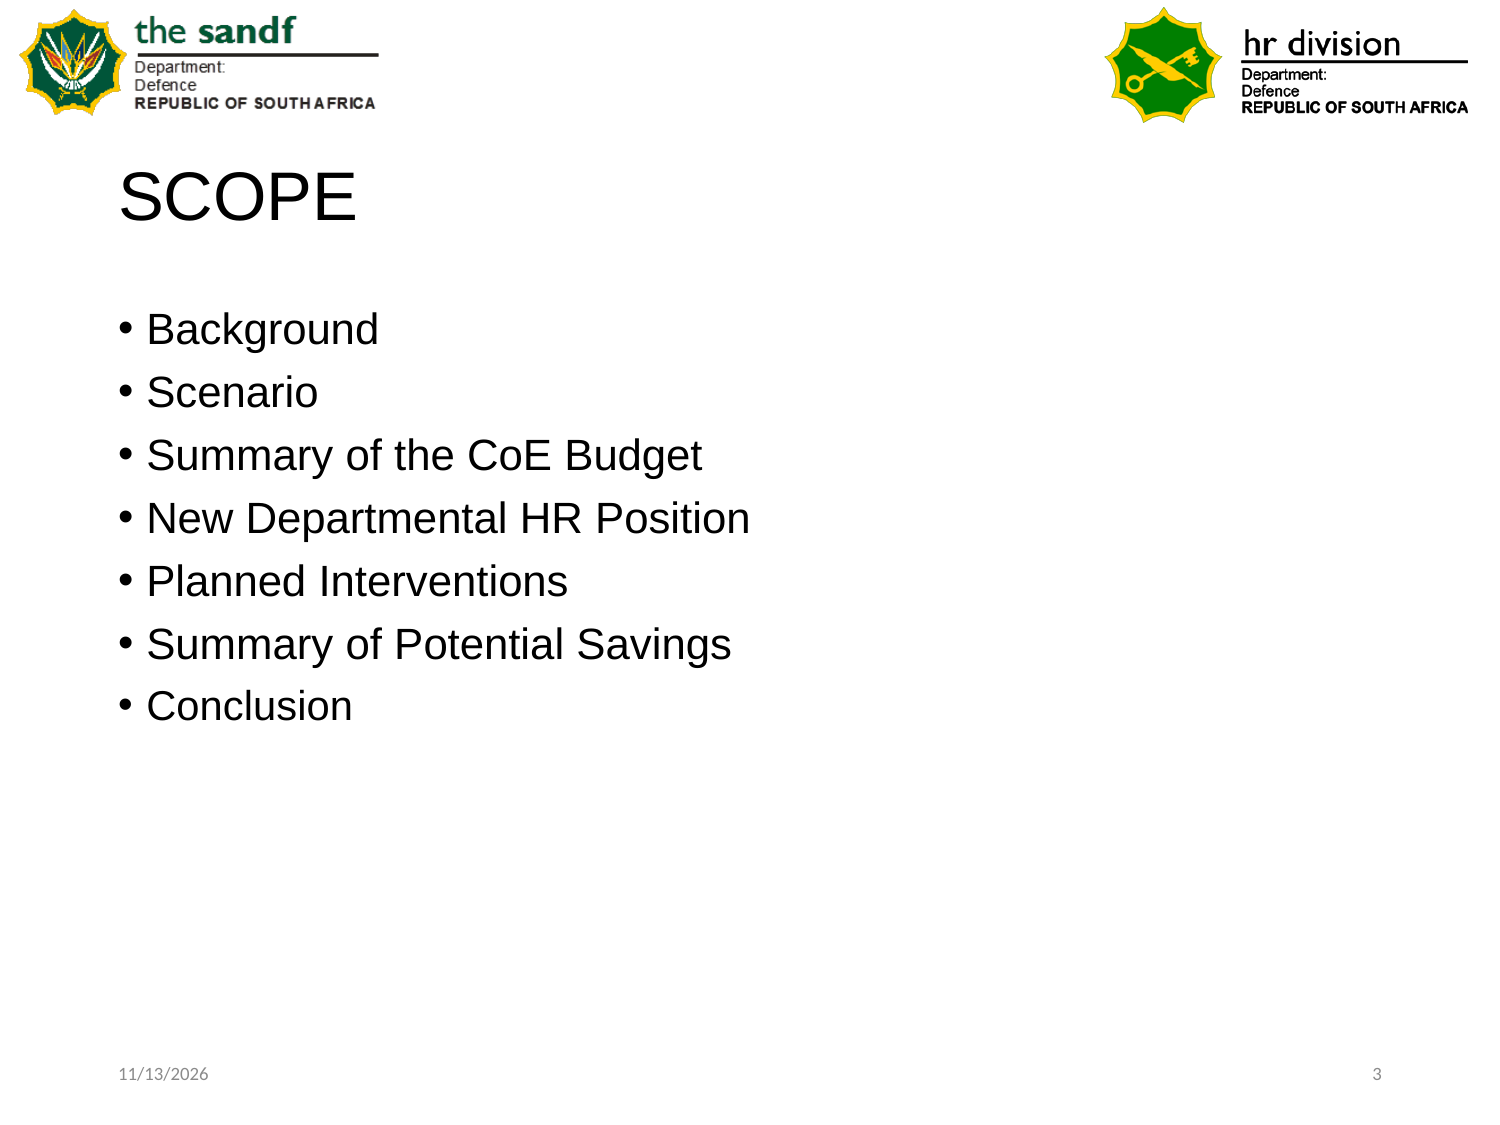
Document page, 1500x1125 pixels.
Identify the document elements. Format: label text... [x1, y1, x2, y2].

picture [17, 7, 382, 119]
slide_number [103, 1042, 441, 1103]
picture [1104, 7, 1468, 123]
list Background Scenario Summary of the CoE Budget New Departmental HR Position Planned Interventions Summary of Potential Savings Conclusion [103, 299, 1397, 1014]
title SCOPE [103, 118, 1397, 278]
slide_number 3 [1059, 1042, 1397, 1103]
